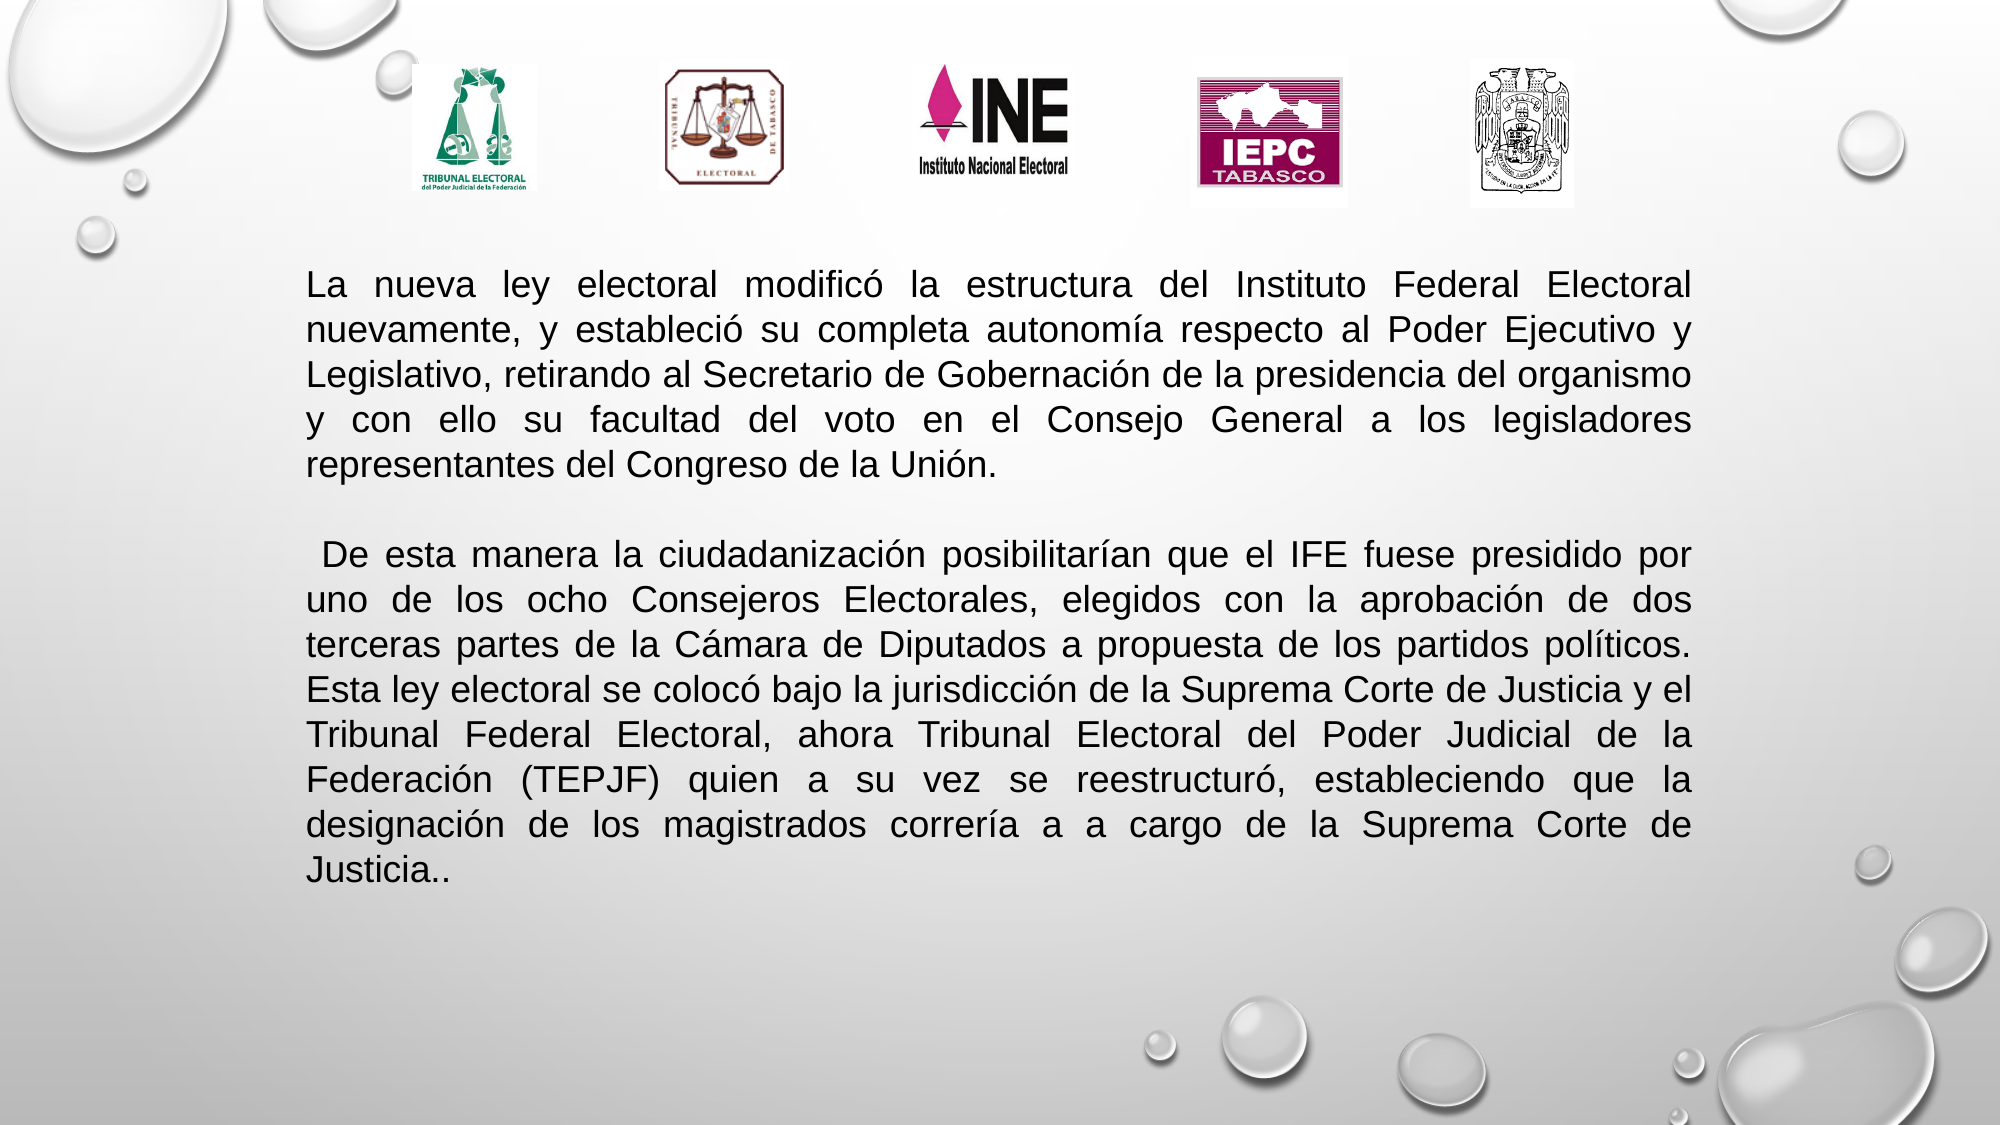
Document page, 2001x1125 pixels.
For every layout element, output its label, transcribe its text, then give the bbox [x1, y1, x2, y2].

text_box La nueva ley electoral modificó la estructura del Instituto Federal Electoral nuevamente, y estableció su completa autonomía respecto al Poder Ejecutivo y Legislativo, retirando al Secretario de Gobernación de la presidencia del organismo y con ello su facultad del voto en el Consejo General a los legisladores representantes del Congreso de la Unión. De esta manera la ciudadanización posibilitarían que el IFE fuese presidido por uno de los ocho Consejeros Electorales, elegidos con la aprobación de dos terceras partes de la Cámara de Diputados a propuesta de los partidos políticos. Esta ley electoral se colocó bajo la jurisdicción de la Suprema Corte de Justicia y el Tribunal Federal Electoral, ahora Tribunal Electoral del Poder Judicial de la Federación (TEPJF) quien a su vez se reestructuró, estableciendo que la designación de los magistrados correría a a cargo de la Suprema Corte de Justicia.. [291, 207, 1708, 898]
picture [0, 0, 2000, 1125]
